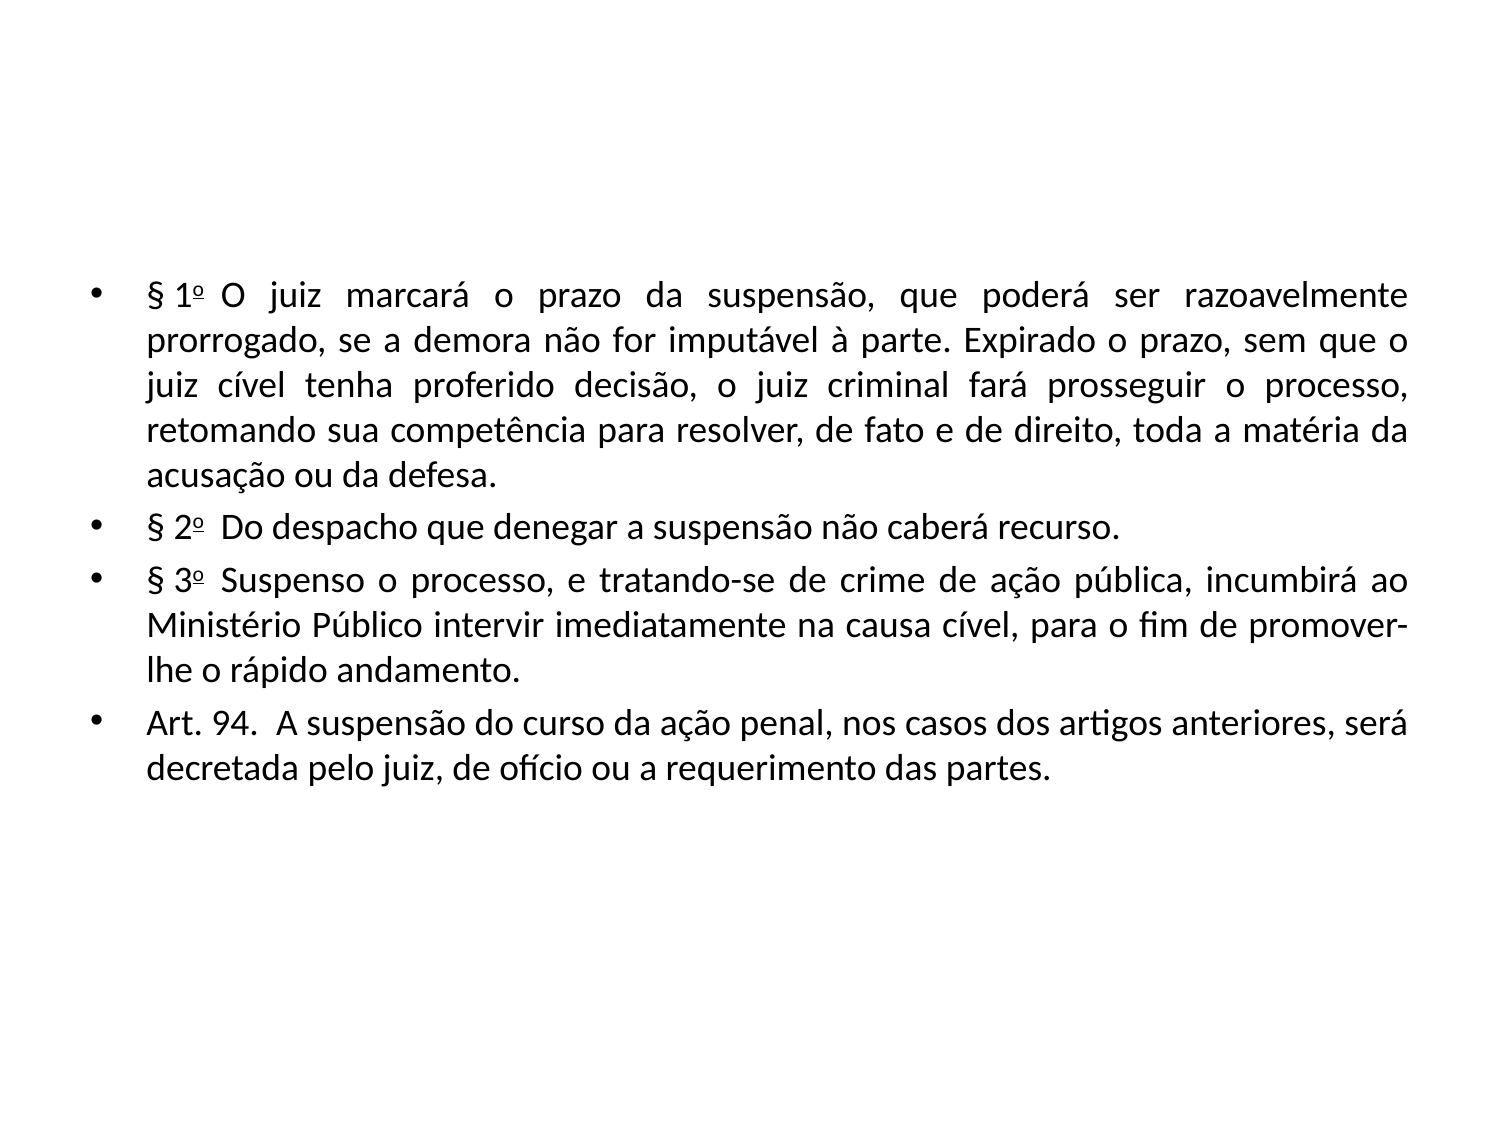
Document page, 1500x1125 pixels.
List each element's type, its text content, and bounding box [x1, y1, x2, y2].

list § 1o O juiz marcará o prazo da suspensão, que poderá ser razoavelmente prorrogado, se a demora não for imputável à parte. Expirado o prazo, sem que o juiz cível tenha proferido decisão, o juiz criminal fará prosseguir o processo, retomando sua competência para resolver, de fato e de direito, toda a matéria da acusação ou da defesa. § 2o Do despacho que denegar a suspensão não caberá recurso. § 3o Suspenso o processo, e tratando-se de crime de ação pública, incumbirá ao Ministério Público intervir imediatamente na causa cível, para o fim de promover-lhe o rápido andamento. Art. 94. A suspensão do curso da ação penal, nos casos dos artigos anteriores, será decretada pelo juiz, de ofício ou a requerimento das partes. [75, 262, 1425, 1005]
